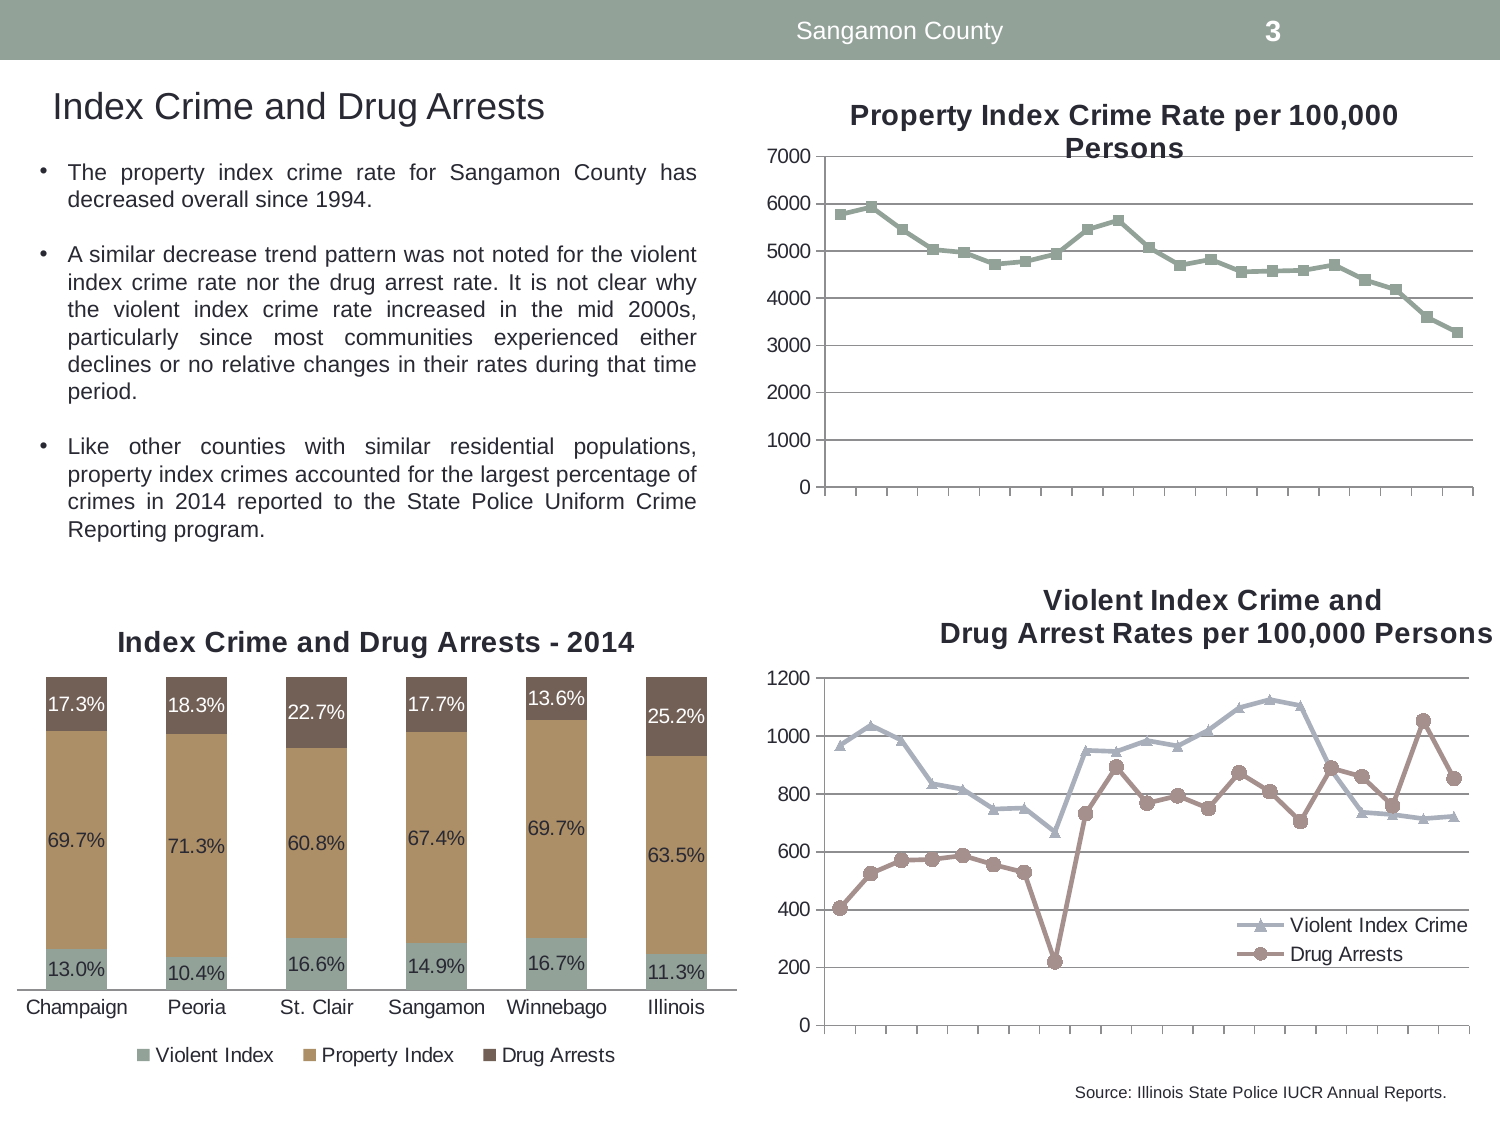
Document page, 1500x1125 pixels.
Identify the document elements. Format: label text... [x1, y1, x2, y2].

chart [749, 72, 1500, 540]
chart [1, 574, 1500, 1076]
slide_number 3 [1250, 3, 1425, 57]
text_box Source: Illinois State Police IUCR Annual Reports. [887, 1083, 1463, 1110]
text_box The property index crime rate for Sangamon County has decreased overall since 1994. A similar decrease trend pattern was not noted for the violent index crime rate nor the drug arrest rate. It is not clear why the violent index crime rate increased in the mid 2000s, particularly since most communities experienced either declines or no relative changes in their rates during that time period. Like other counties with similar residential populations, property index crimes accounted for the largest percentage of crimes in 2014 reported to the State Police Uniform Crime Reporting program. [24, 149, 713, 550]
text_box Index Crime and Drug Arrests [37, 74, 747, 135]
footer Sangamon County [562, 3, 1238, 57]
